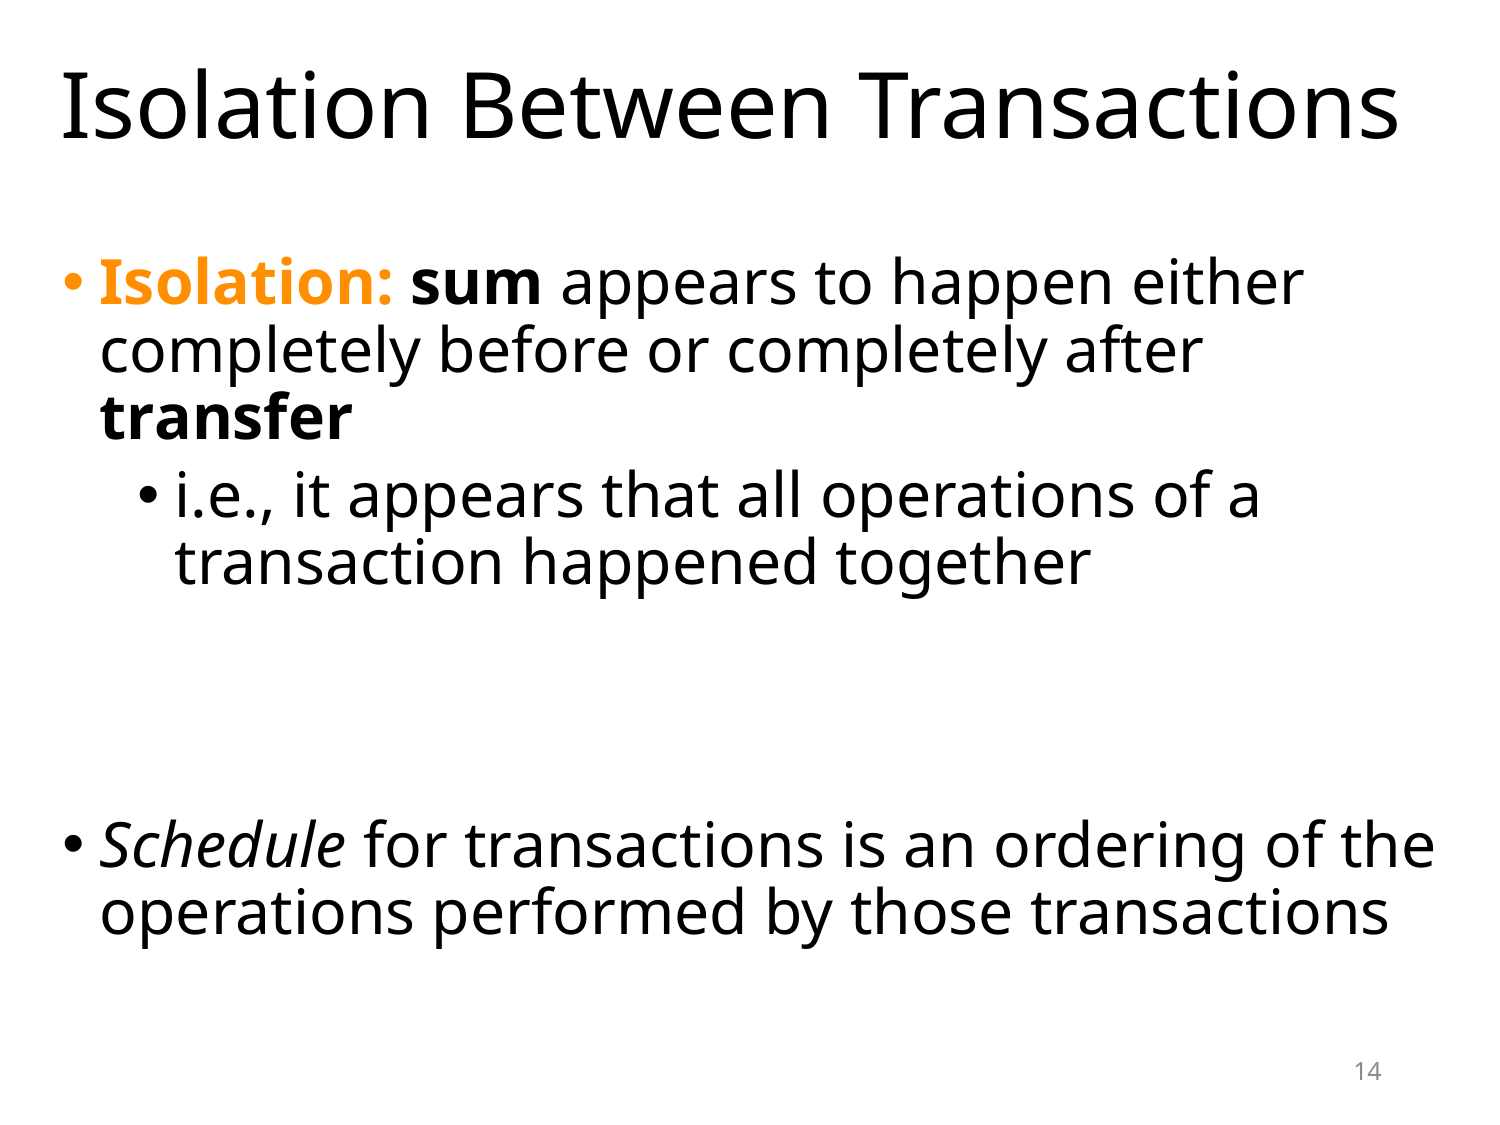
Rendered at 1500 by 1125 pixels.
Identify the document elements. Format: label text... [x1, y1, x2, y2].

list Isolation: sum appears to happen either completely before or completely after transfer i.e., it appears that all operations of a transaction happened together Schedule for transactions is an ordering of the operations performed by those transactions [47, 243, 1457, 1014]
slide_number 14 [1059, 1042, 1397, 1103]
title Isolation Between Transactions [45, 0, 1455, 218]
